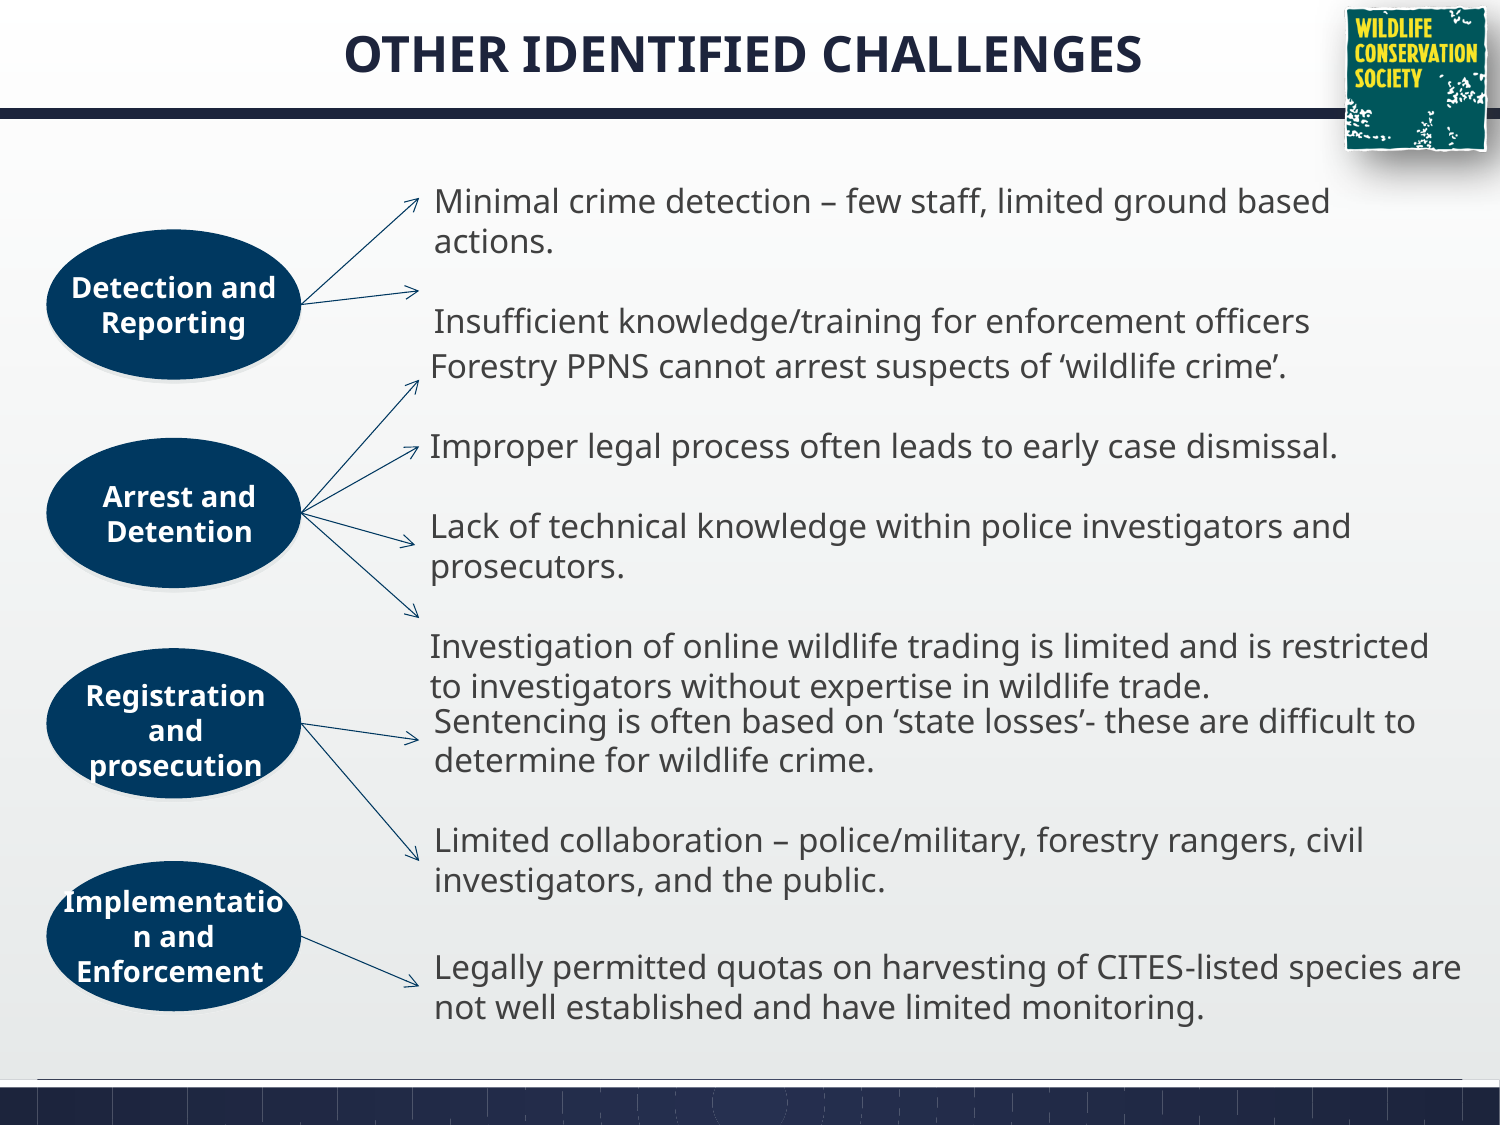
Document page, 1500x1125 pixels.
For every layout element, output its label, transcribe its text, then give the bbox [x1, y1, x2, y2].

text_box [301, 446, 420, 512]
text_box Legally permitted quotas on harvesting of CITES-listed species are not well established and have limited monitoring. [419, 939, 1483, 1034]
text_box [301, 723, 420, 861]
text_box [301, 512, 420, 619]
text_box Minimal crime detection – few staff, limited ground based actions. Insufficient knowledge/training for enforcement officers [419, 172, 1388, 387]
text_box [301, 379, 420, 446]
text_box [46, 166, 302, 1012]
picture [1336, 0, 1497, 161]
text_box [301, 936, 420, 987]
title OTHER IDENTIFIED CHALLENGES [50, 21, 1450, 91]
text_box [301, 197, 420, 290]
text_box Forestry PPNS cannot arrest suspects of ‘wildlife crime’. Improper legal process often leads to early case dismissal. Lack of technical knowledge within police investigators and prosecutors. Investigation of online wildlife trading is limited and is restricted to investigators without expertise in wildlife trade. [415, 338, 1483, 723]
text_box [301, 290, 420, 305]
text_box Sentencing is often based on ‘state losses’- these are difficult to determine for wildlife crime. Limited collaboration – police/military, forestry rangers, civil investigators, and the public. [419, 692, 1500, 907]
